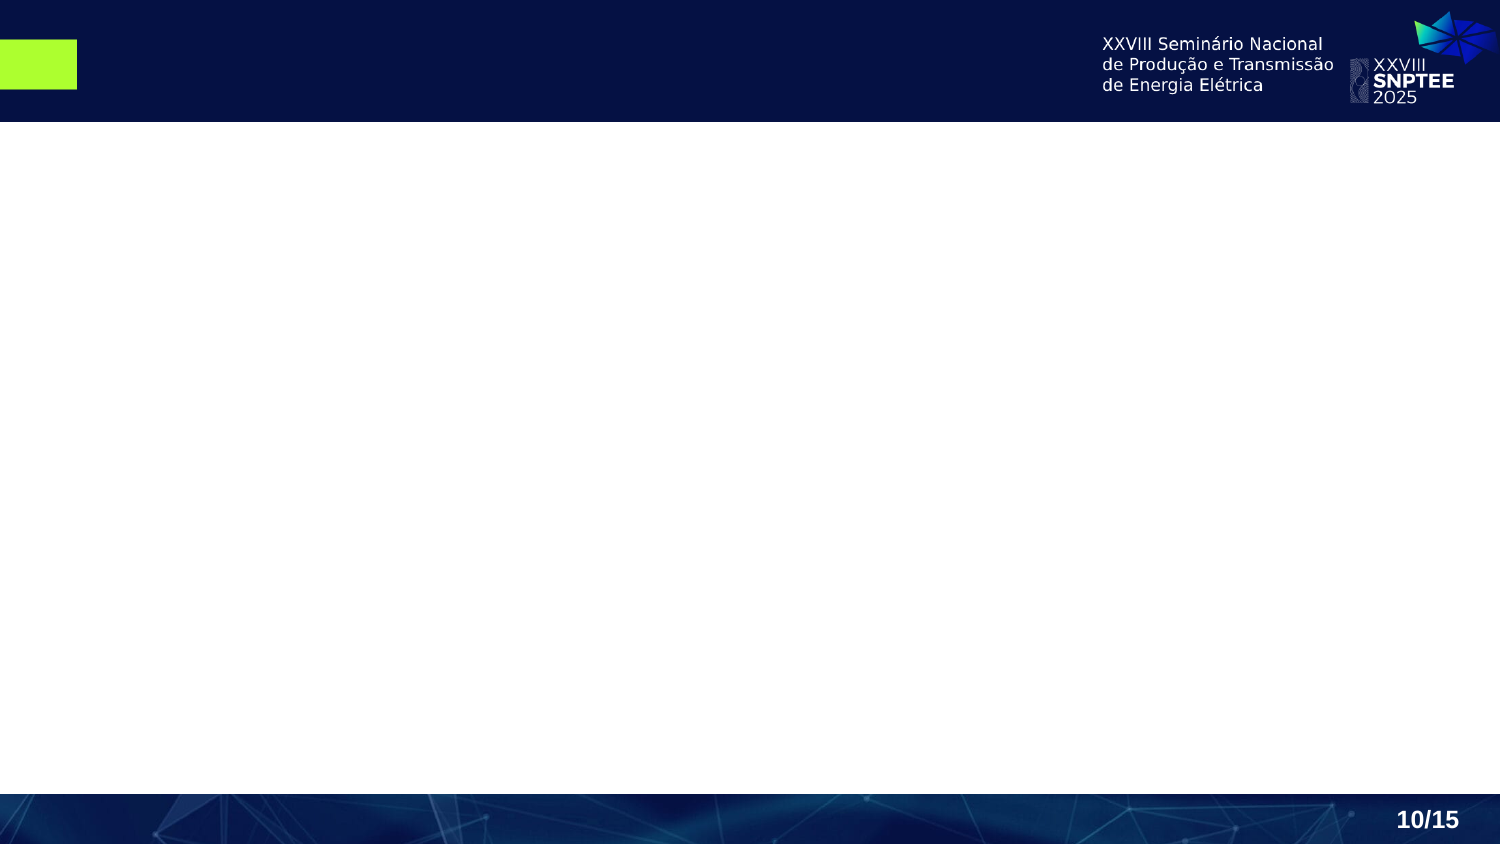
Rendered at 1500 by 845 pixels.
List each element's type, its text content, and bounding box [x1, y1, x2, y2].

picture [0, 0, 1500, 844]
text_box 10/15 [1381, 796, 1500, 841]
